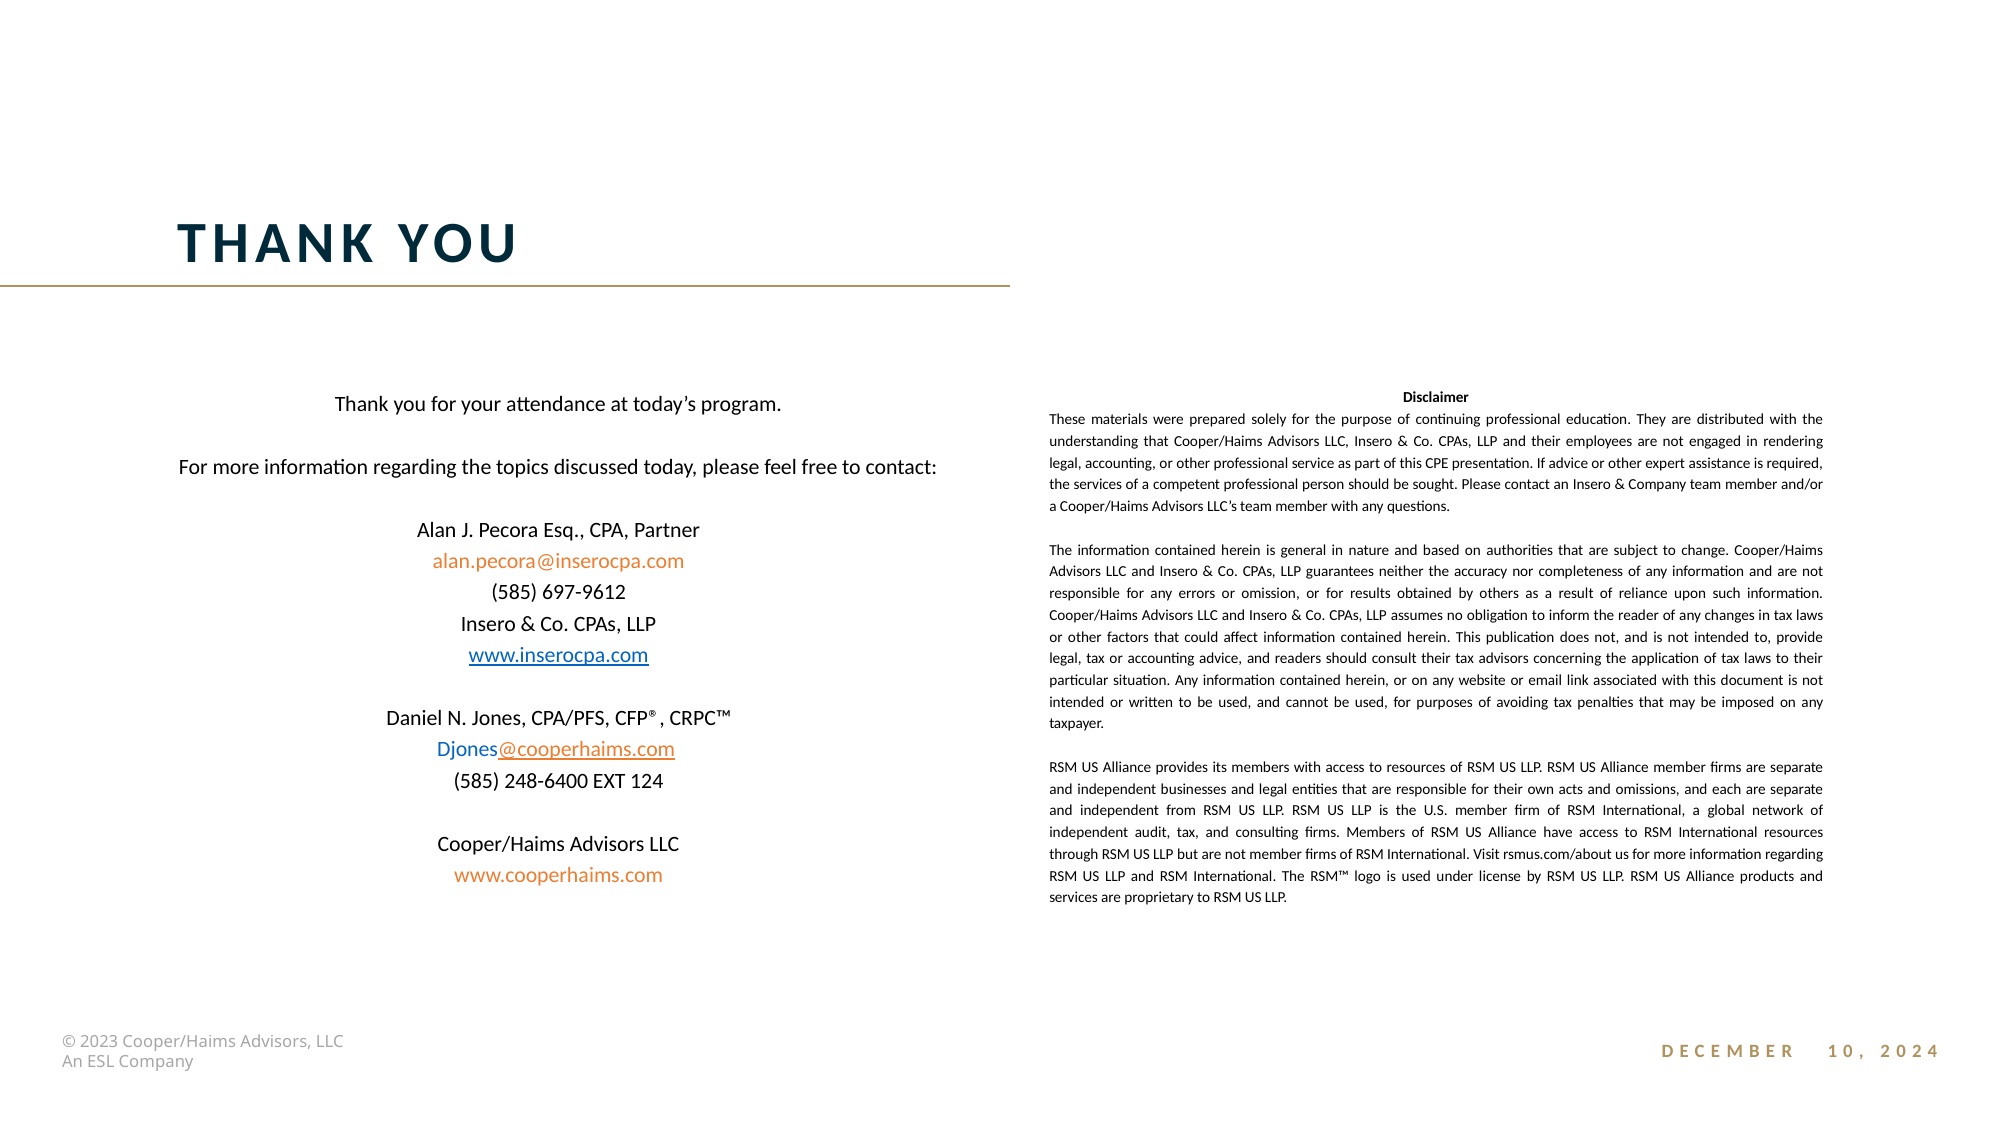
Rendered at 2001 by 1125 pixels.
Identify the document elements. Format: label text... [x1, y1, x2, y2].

list Thank you for your attendance at today’s program. For more information regarding the topics discussed today, please feel free to contact: Alan J. Pecora Esq., CPA, Partner alan.pecora@inserocpa.com (585) 697-9612 Insero & Co. CPAs, LLP www.inserocpa.com Daniel N. Jones, CPA/PFS, CFP®, CRPC™ Djones@cooperhaims.com (585) 248-6400 EXT 124 Cooper/Haims Advisors LLC www.cooperhaims.com [157, 376, 961, 920]
list Thank you [162, 205, 1048, 284]
list December 10, 2024 [1643, 1029, 1953, 1074]
list Disclaimer These materials were prepared solely for the purpose of continuing professional education. They are distributed with the understanding that Cooper/Haims Advisors LLC, Insero & Co. CPAs, LLP and their employees are not engaged in rendering legal, accounting, or other professional service as part of this CPE presentation. If advice or other expert assistance is required, the services of a competent professional person should be sought. Please contact an Insero & Company team member and/or a Cooper/Haims Advisors LLC’s team member with any questions. The information contained herein is general in nature and based on authorities that are subject to change. Cooper/Haims Advisors LLC and Insero & Co. CPAs, LLP guarantees neither the accuracy nor completeness of any information and are not responsible for any errors or omission, or for results obtained by others as a result of reliance upon such information. Cooper/Haims Advisors LLC and Insero & Co. CPAs, LLP assumes no obligation to inform the reader of any changes in tax laws or other factors that could affect information contained herein. This publication does not, and is not intended to, provide legal, tax or accounting advice, and readers should consult their tax advisors concerning the application of tax laws to their particular situation. Any information contained herein, or on any website or email link associated with this document is not intended or written to be used, and cannot be used, for purposes of avoiding tax penalties that may be imposed on any taxpayer. RSM US Alliance provides its members with access to resources of RSM US LLP. RSM US Alliance member firms are separate and independent businesses and legal entities that are responsible for their own acts and omissions, and each are separate and independent from RSM US LLP. RSM US LLP is the U.S. member firm of RSM International, a global network of independent audit, tax, and consulting firms. Members of RSM US Alliance have access to RSM International resources through RSM US LLP but are not member firms of RSM International. Visit rsmus.com/about us for more information regarding RSM US LLP and RSM International. The RSM™ logo is used under license by RSM US LLP. RSM US Alliance products and services are proprietary to RSM US LLP. [1034, 376, 1838, 920]
